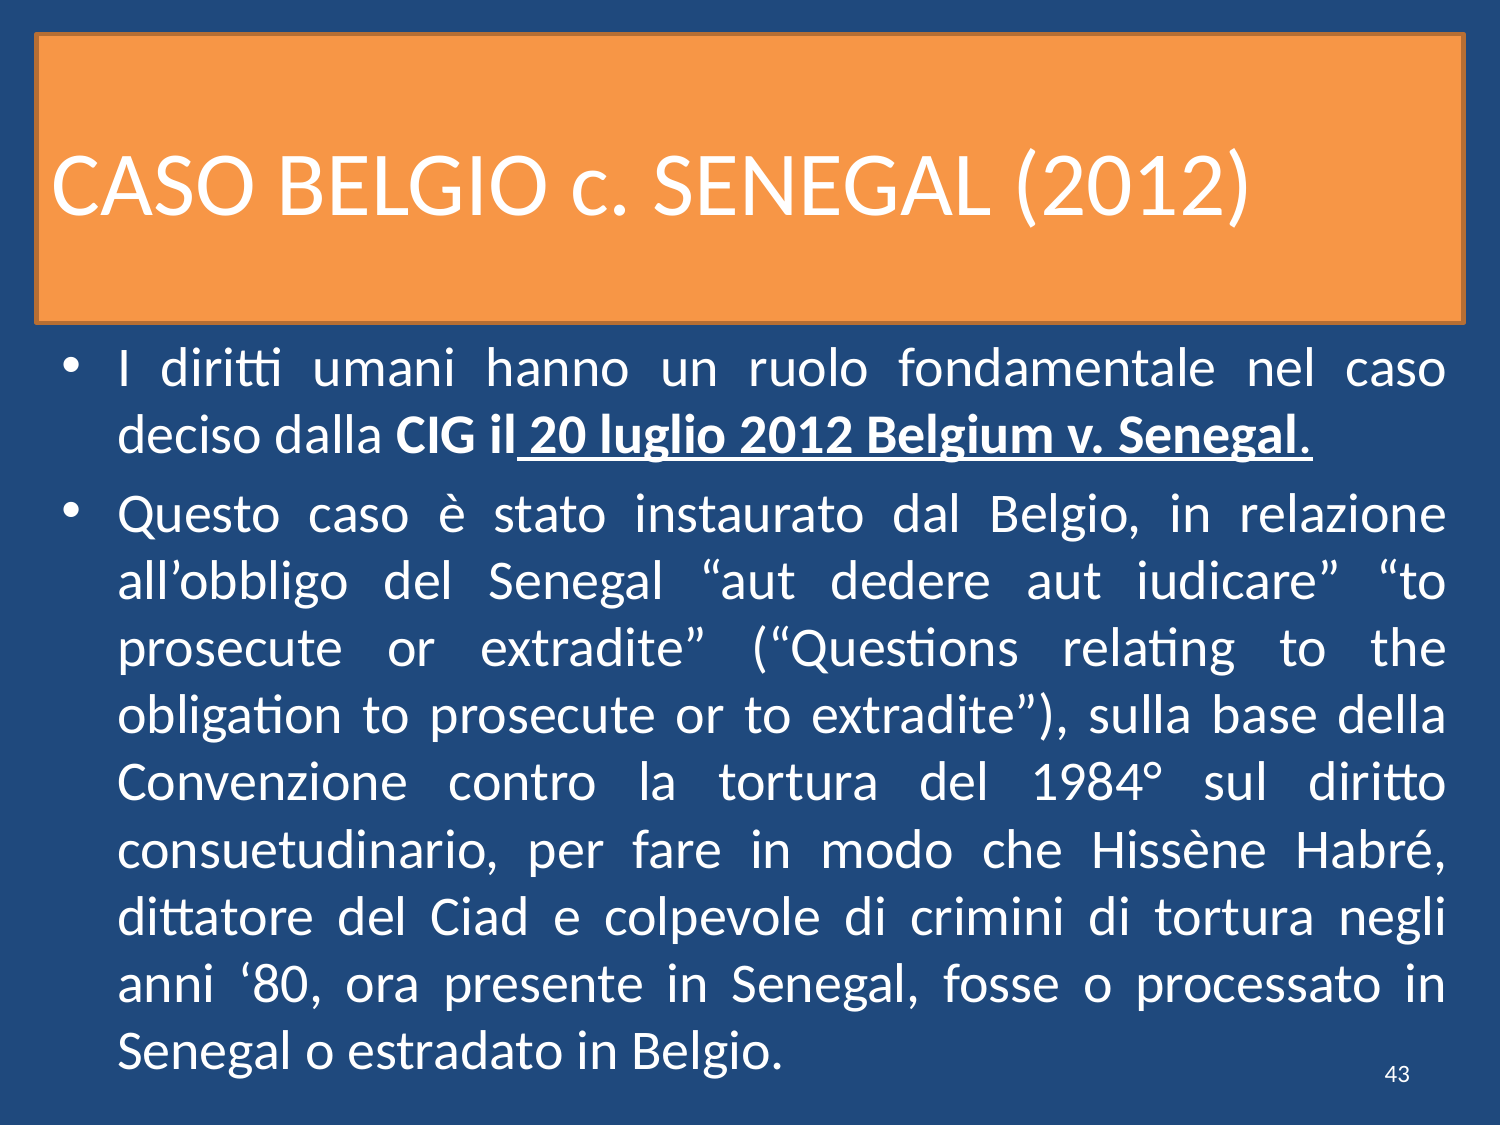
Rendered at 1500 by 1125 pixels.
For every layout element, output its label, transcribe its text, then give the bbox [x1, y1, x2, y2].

list I diritti umani hanno un ruolo fondamentale nel caso deciso dalla CIG il 20 luglio 2012 Belgium v. Senegal. Questo caso è stato instaurato dal Belgio, in relazione all’obbligo del Senegal “aut dedere aut iudicare” “to prosecute or extradite” (“Questions relating to the obligation to prosecute or to extradite”), sulla base della Convenzione contro la tortura del 1984° sul diritto consuetudinario, per fare in modo che Hissène Habré, dittatore del Ciad e colpevole di crimini di tortura negli anni ‘80, ora presente in Senegal, fosse o processato in Senegal o estradato in Belgio. [46, 322, 1464, 1103]
title CASO BELGIO c. SENEGAL (2012) [34, 32, 1466, 325]
